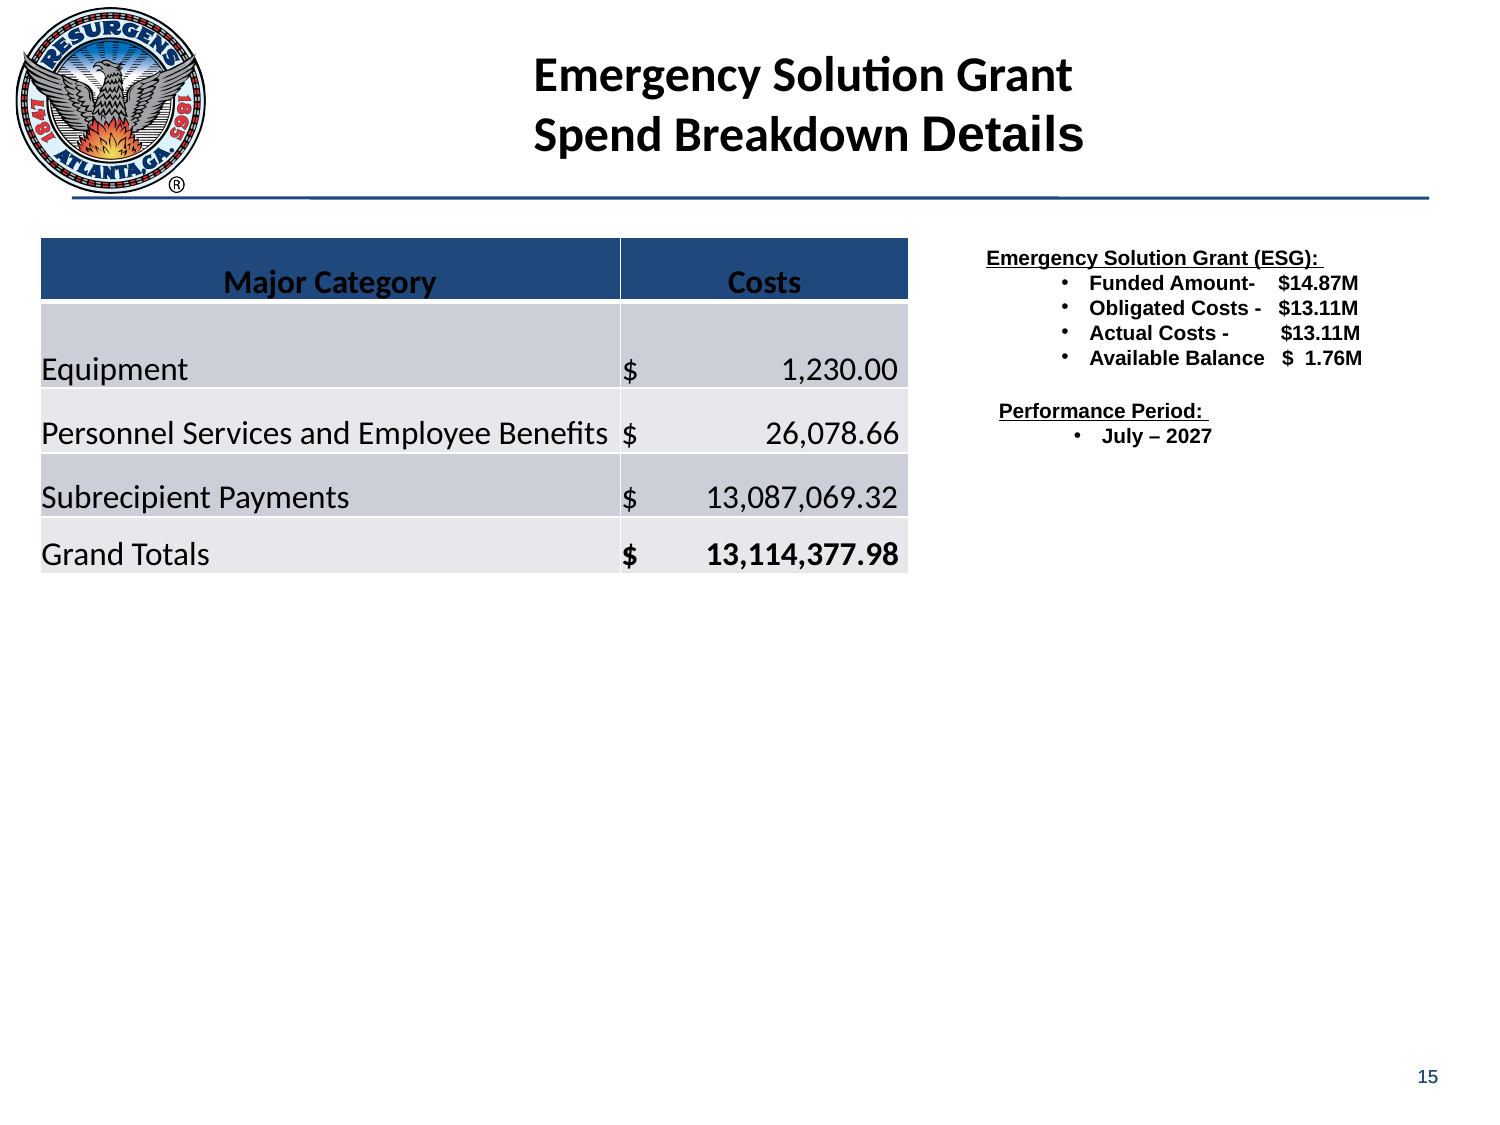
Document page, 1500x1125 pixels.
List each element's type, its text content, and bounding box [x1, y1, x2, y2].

text_box Emergency Solution Grant (ESG): Funded Amount- $14.87M Obligated Costs - $13.11M Actual Costs - $13.11M Available Balance $ 1.76M [971, 237, 1448, 427]
table_header Major Category [41, 238, 620, 299]
table_cell $ 13,087,069.32 [621, 454, 908, 516]
table_cell Grand Totals [41, 518, 620, 573]
table_cell $ 1,230.00 [621, 304, 908, 387]
table_cell Personnel Services and Employee Benefits [41, 389, 620, 452]
table_cell $ 13,114,377.98 [621, 518, 908, 573]
table_cell Subrecipient Payments [41, 454, 620, 516]
title Emergency Solution Grant Spend Breakdown Details [199, 53, 1412, 210]
picture [15, 7, 206, 194]
text_box Performance Period: July – 2027 [984, 390, 1460, 505]
table_cell Equipment [41, 304, 620, 387]
table_header Costs [621, 238, 908, 299]
table_cell $ 26,078.66 [621, 389, 908, 452]
